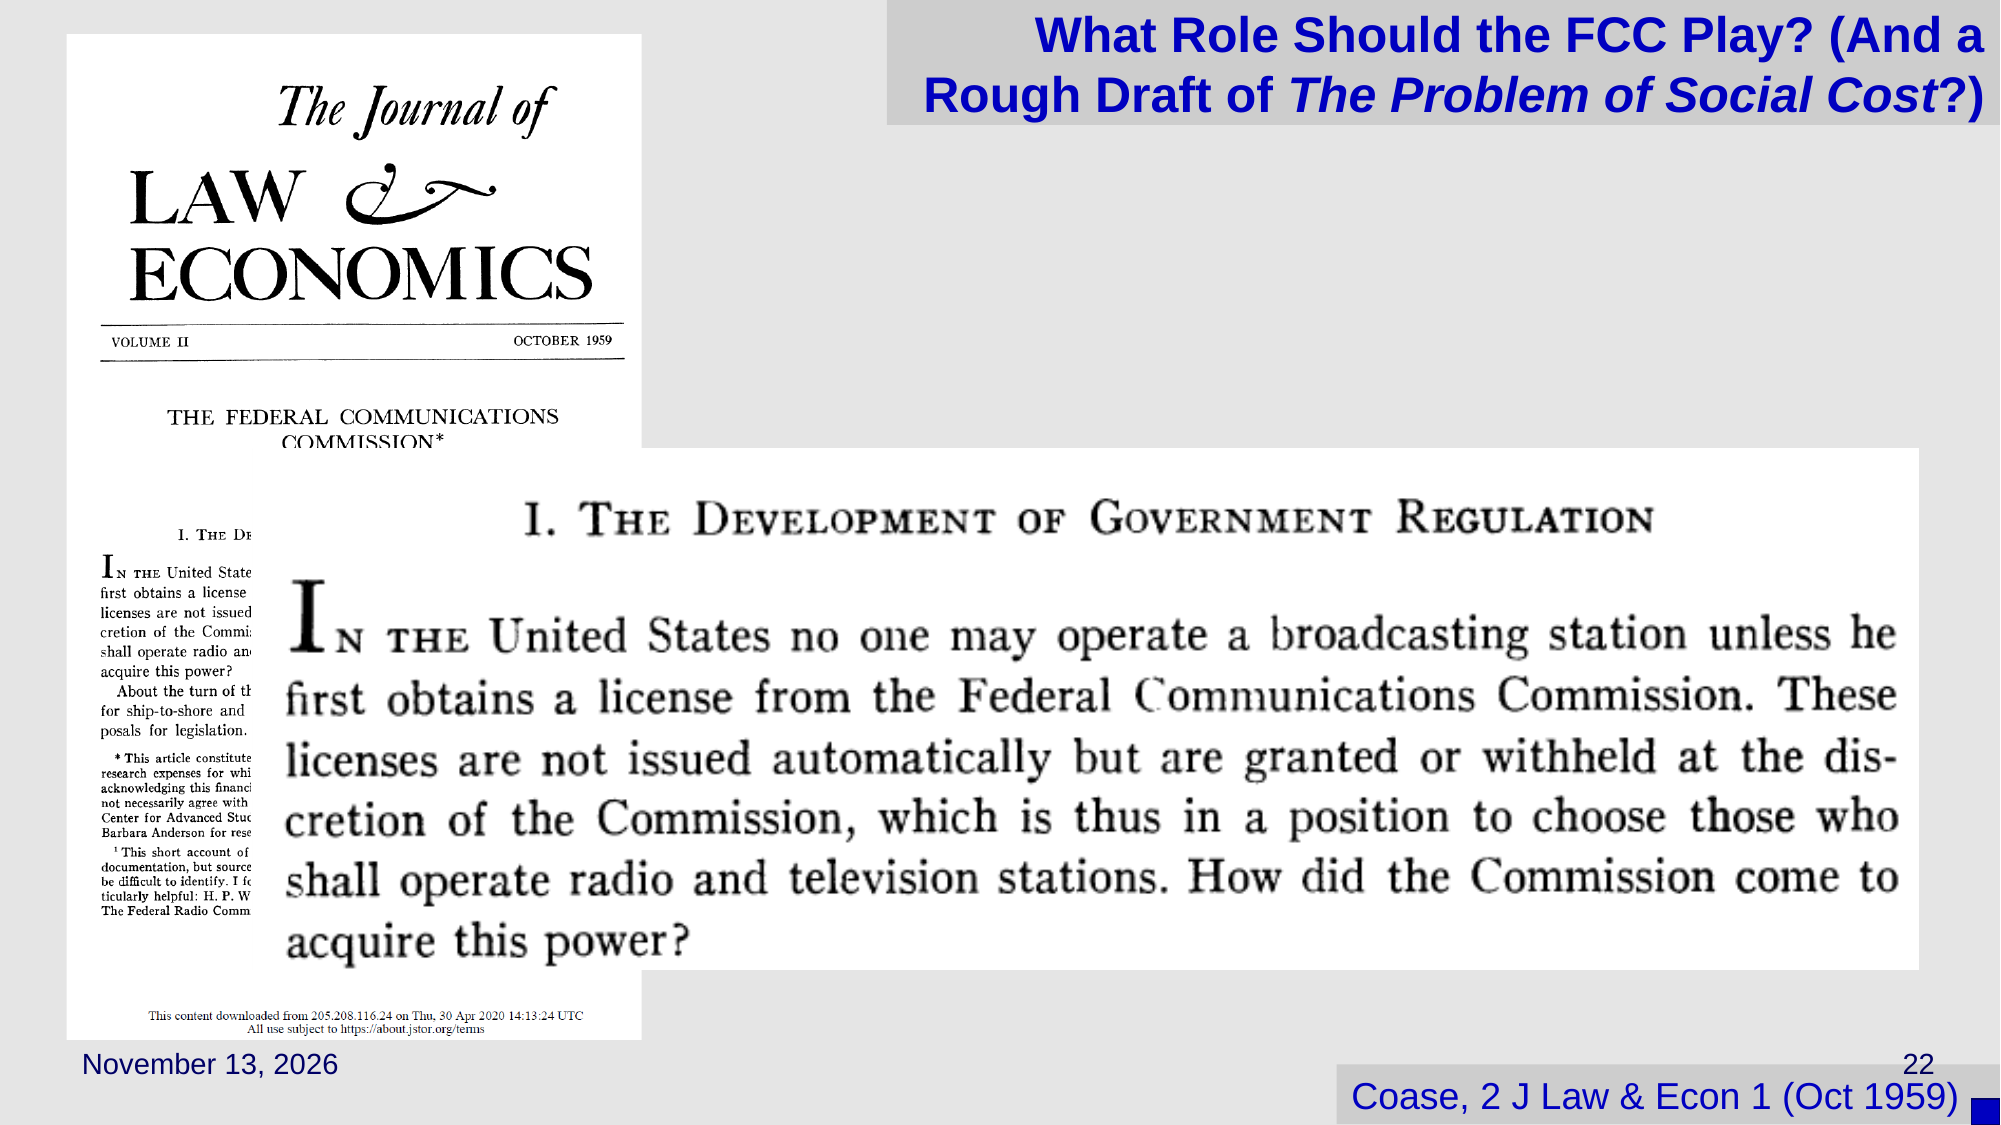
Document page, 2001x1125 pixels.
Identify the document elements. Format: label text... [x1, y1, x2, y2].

text_box Coase, 2 J Law & Econ 1 (Oct 1959) [1336, 1064, 2000, 1125]
text_box [1971, 1099, 2000, 1125]
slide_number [66, 1048, 484, 1101]
title What Role Should the FCC Play? (And a Rough Draft of The Problem of Social Cost?) [886, 0, 2000, 125]
slide_number 22 [1533, 1024, 1951, 1064]
picture [66, 33, 1920, 1040]
